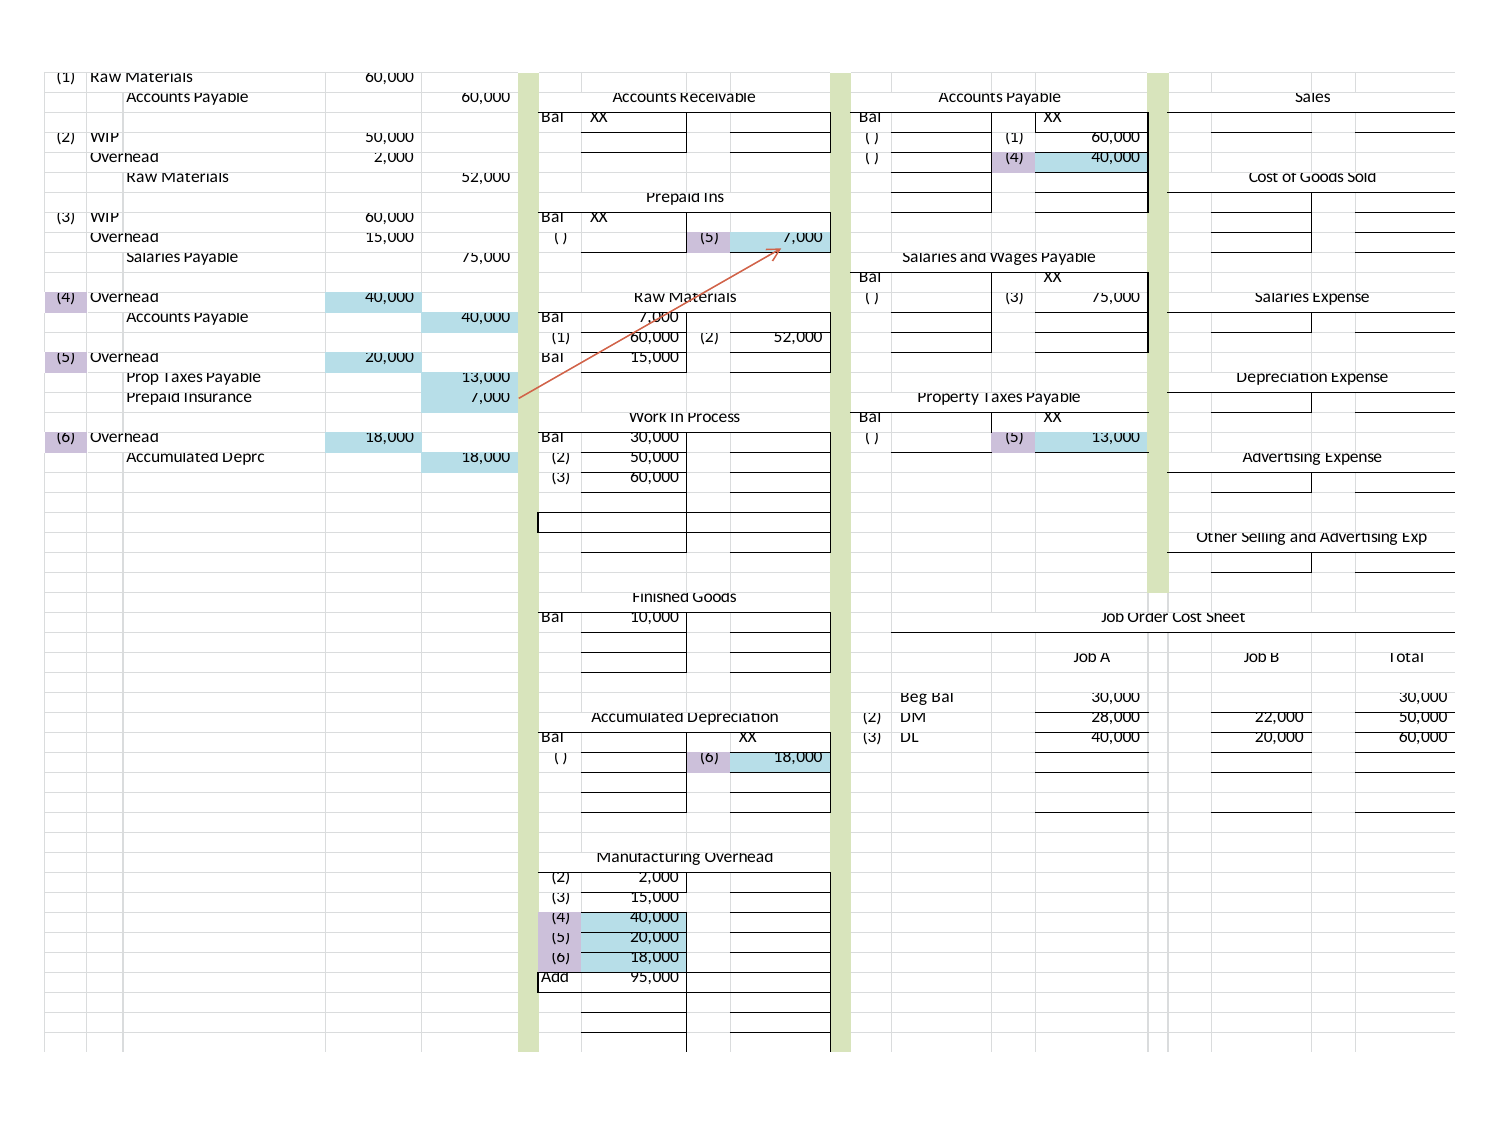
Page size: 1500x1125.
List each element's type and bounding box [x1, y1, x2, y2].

picture [43, 71, 1457, 1054]
text_box [518, 248, 782, 399]
